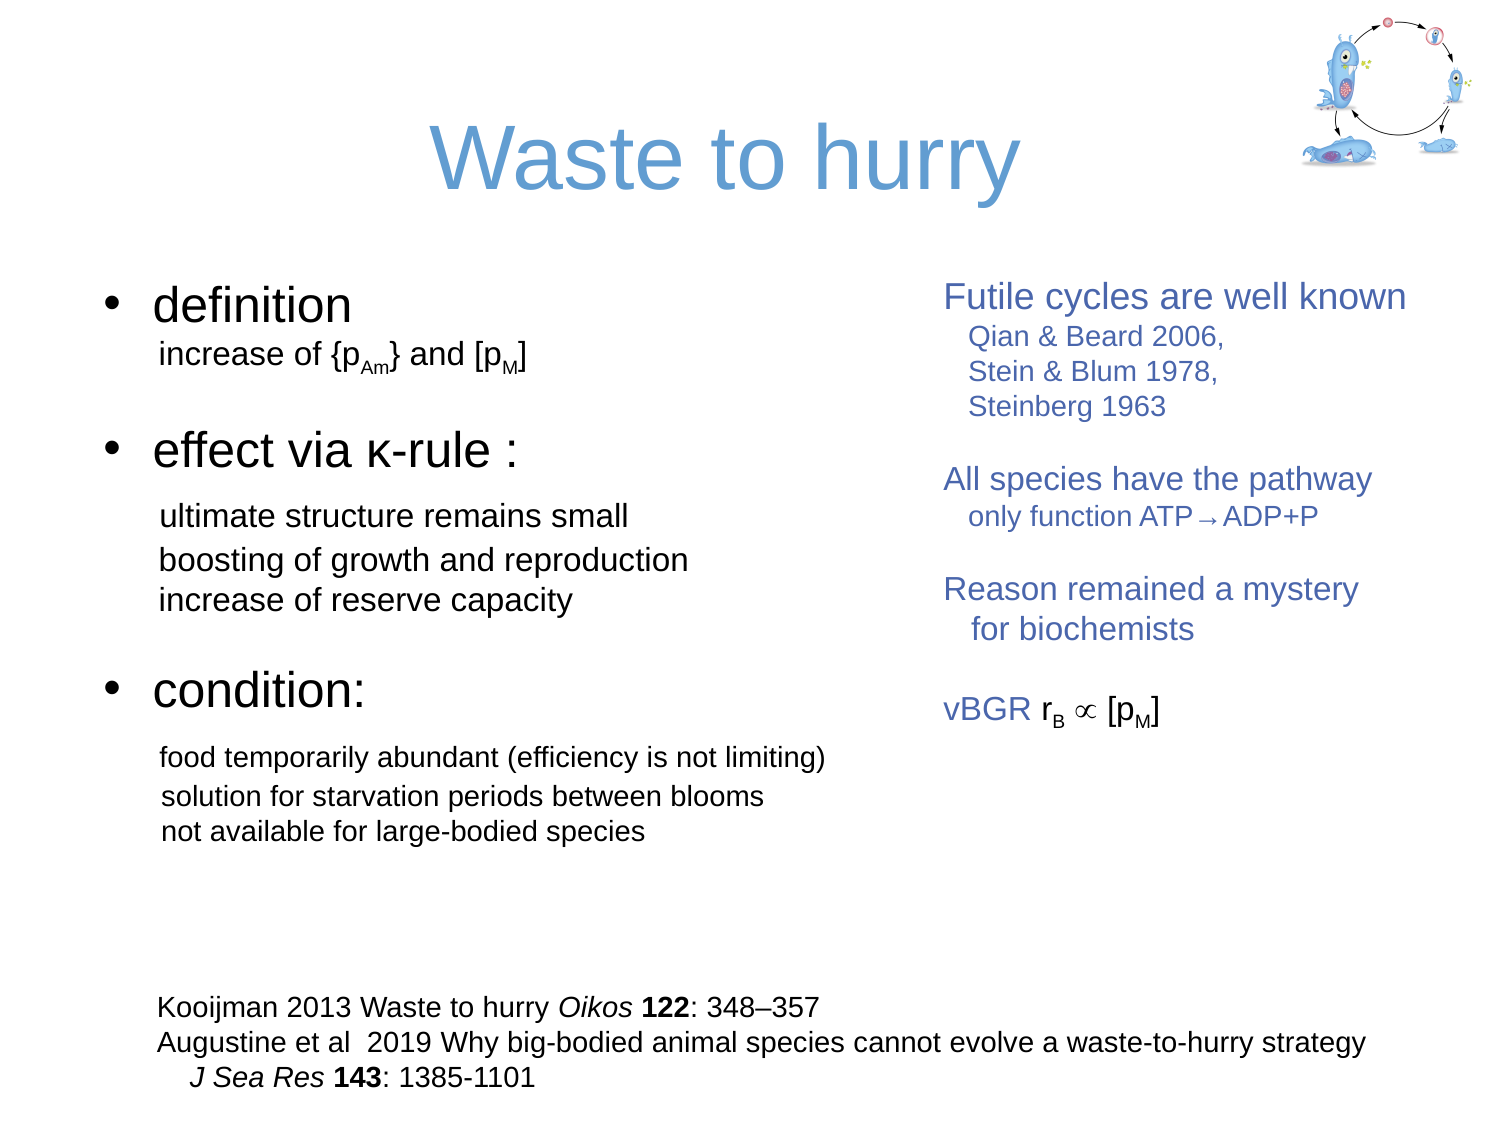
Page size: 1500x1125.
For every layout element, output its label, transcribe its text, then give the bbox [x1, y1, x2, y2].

picture [1296, 12, 1484, 174]
title Waste to hurry [414, 66, 1056, 254]
text_box Kooijman 2013 Waste to hurry Oikos 122: 348–357 Augustine et al 2019 Why big-bodied animal species cannot evolve a waste-to-hurry strategy J Sea Res 143: 1385-1101 [142, 981, 1383, 1101]
text_box definition increase of {pAm} and [pM] effect via κ-rule : ultimate structure remains small boosting of growth and reproduction increase of reserve capacity condition: food temporarily abundant (efficiency is not limiting) solution for starvation periods between blooms not available for large-bodied species [88, 265, 842, 890]
text_box Futile cycles are well known Qian & Beard 2006, Stein & Blum 1978, Steinberg 1963 All species have the pathway only function ATP→ADP+P Reason remained a mystery for biochemists vBGR rB  [pM] [928, 265, 1422, 740]
